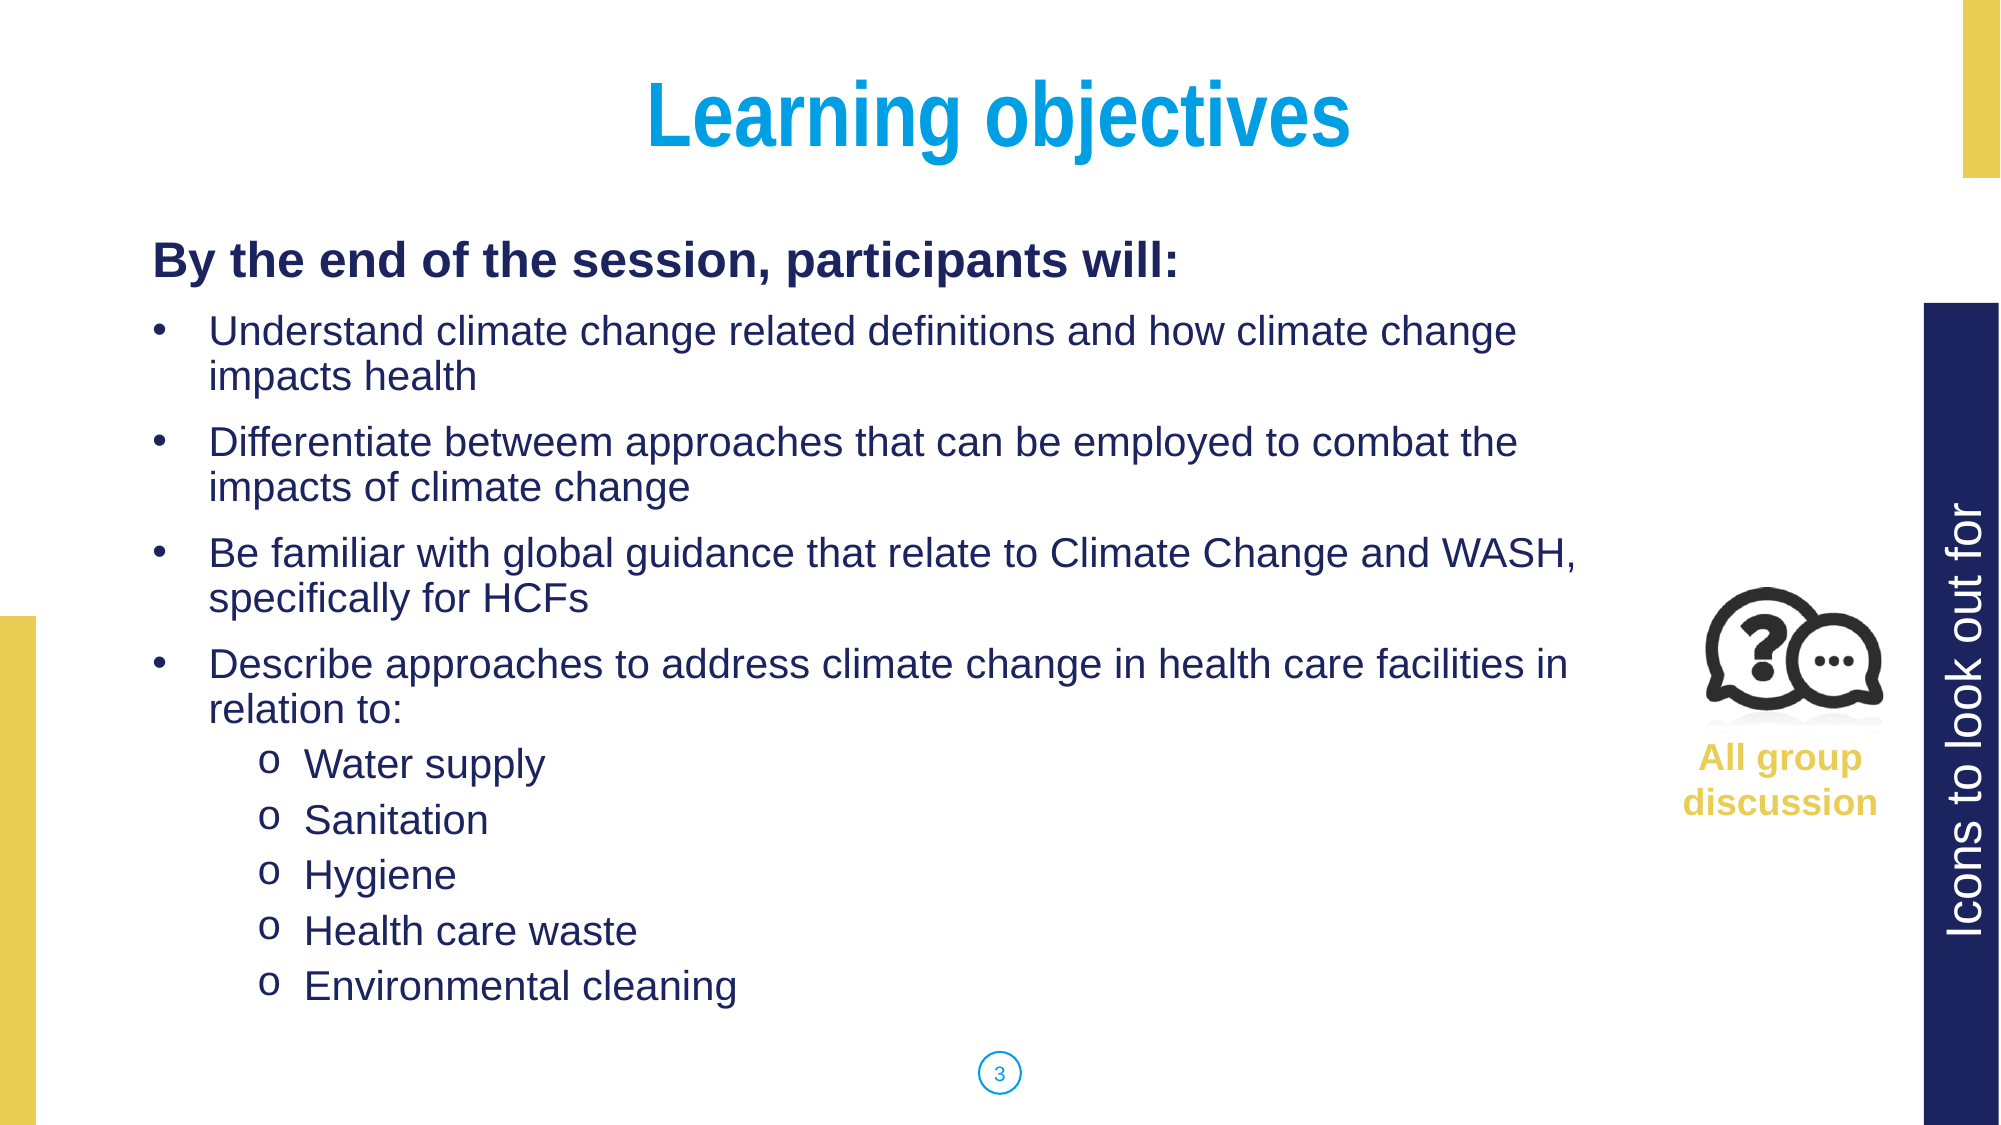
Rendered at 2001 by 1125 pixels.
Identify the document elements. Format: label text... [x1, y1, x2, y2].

slide_number 3 [0, 1042, 1923, 1103]
text_box All group discussion [1664, 725, 1897, 831]
title Learning objectives [137, 59, 1863, 177]
list By the end of the session, participants will: Understand climate change related definitions and how climate change impacts health Differentiate betweem approaches that can be employed to combat the impacts of climate change Be familiar with global guidance that relate to Climate Change and WASH, specifically for HCFs Describe approaches to address climate change in health care facilities in relation to: Water supply Sanitation Hygiene Health care waste Environmental cleaning [137, 227, 1671, 1043]
picture [1704, 587, 1884, 745]
text_box Icons to look out for [1923, 302, 1999, 1125]
